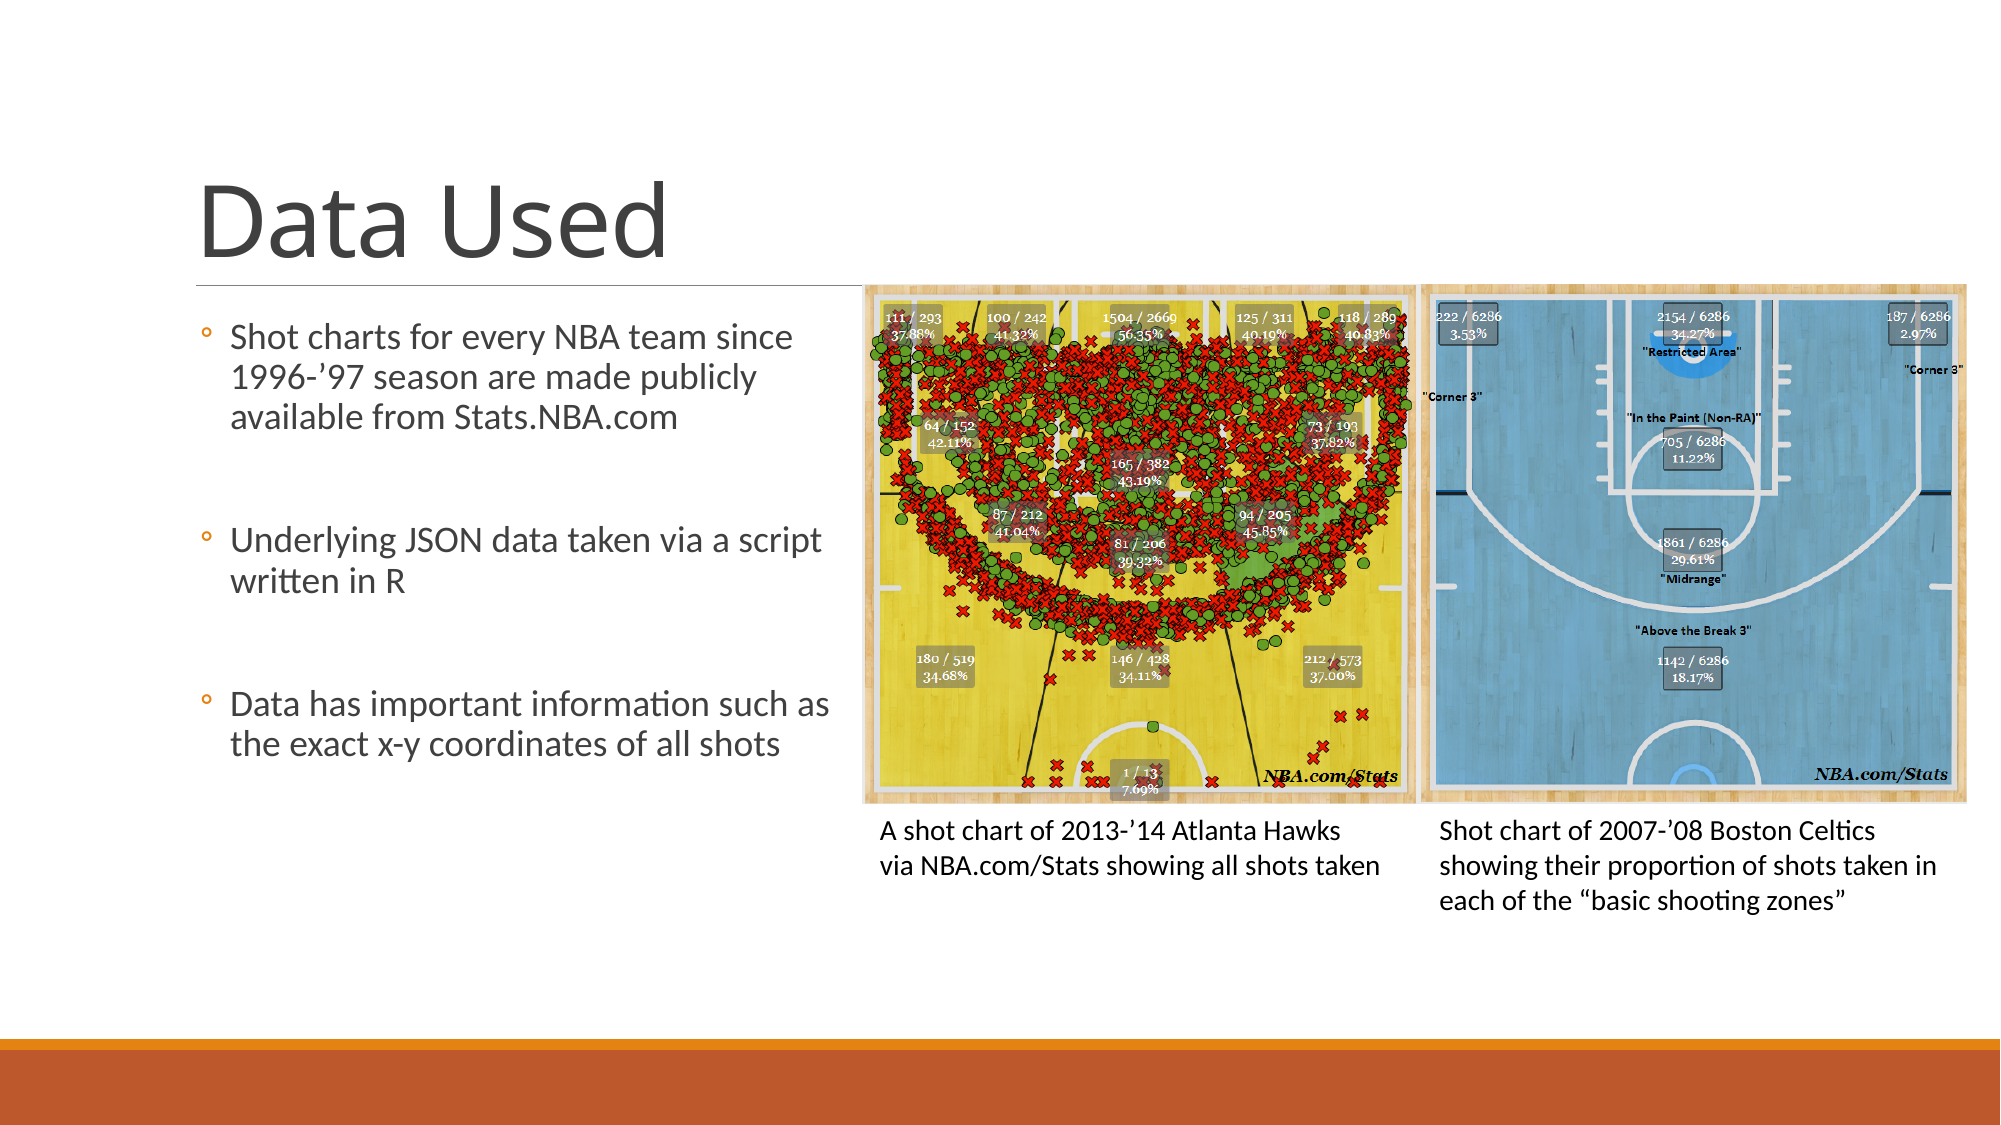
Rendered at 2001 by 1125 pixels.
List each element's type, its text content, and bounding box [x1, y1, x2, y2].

text_box A shot chart of 2013-’14 Atlanta Hawks via NBA.com/Stats showing all shots taken [865, 813, 1397, 889]
list Shot charts for every NBA team since 1996-’97 season are made publicly available from Stats.NBA.com Underlying JSON data taken via a script written in R Data has important information such as the exact x-y coordinates of all shots [167, 309, 859, 970]
picture [862, 284, 1968, 805]
text_box Shot chart of 2007-’08 Boston Celtics showing their proportion of shots taken in each of the “basic shooting zones” [1424, 803, 1983, 924]
title Data Used [180, 47, 1830, 285]
